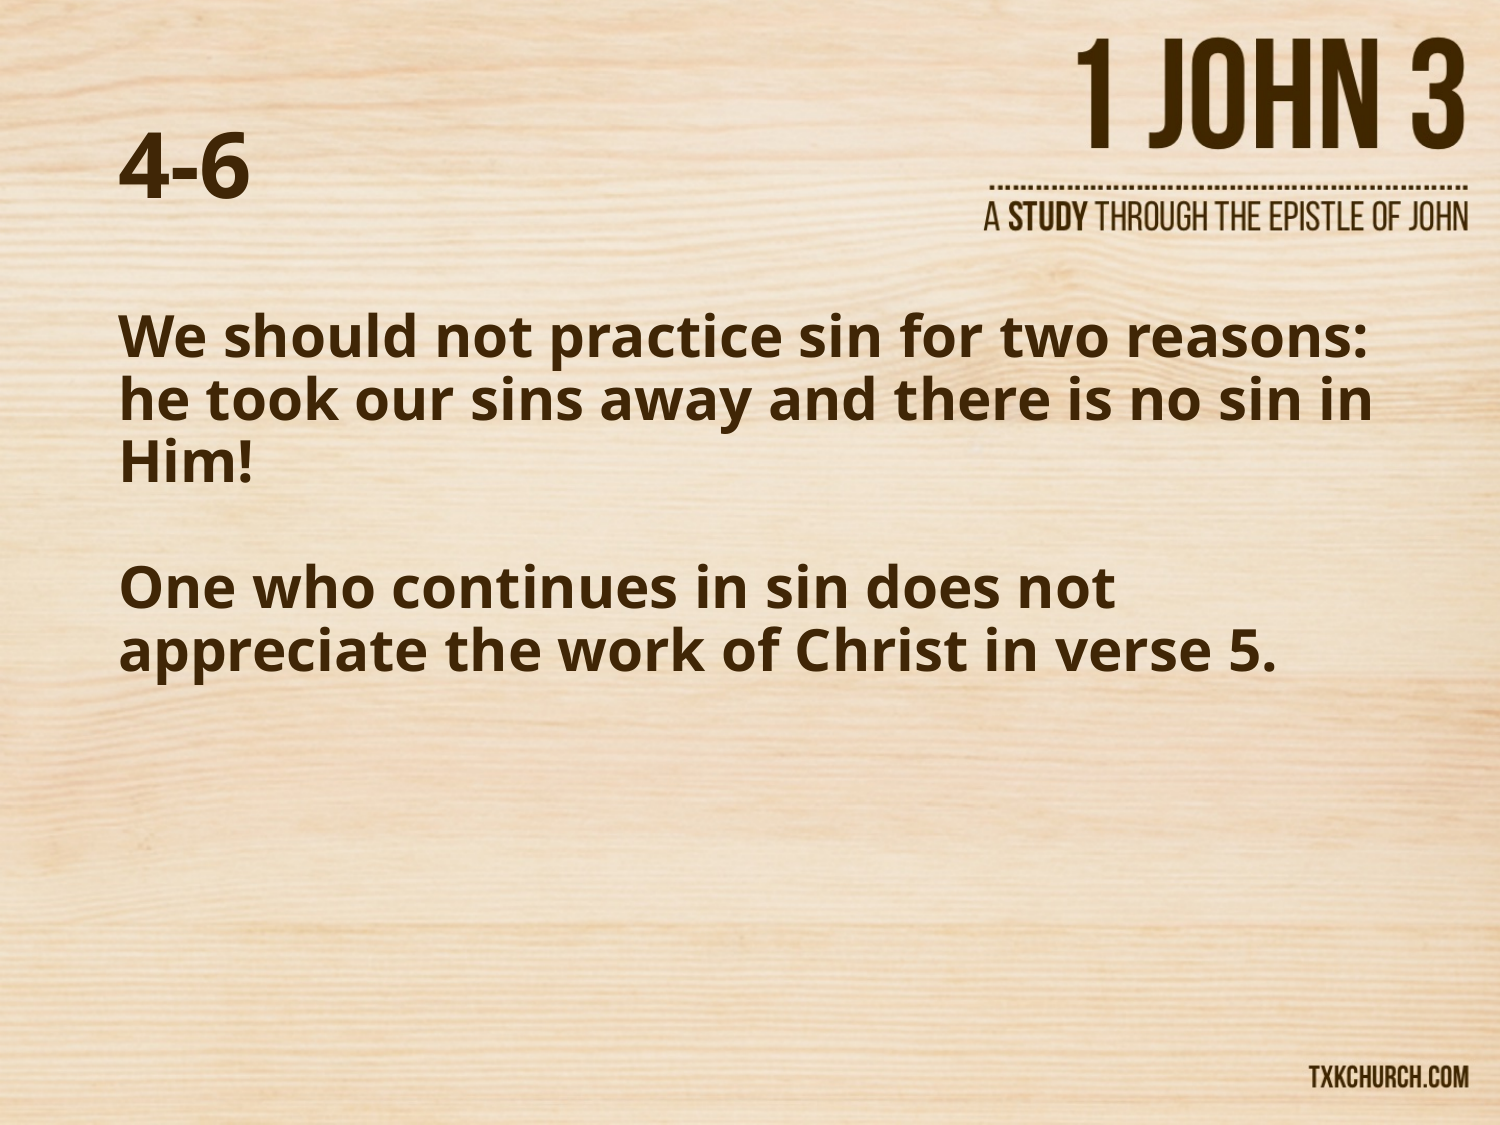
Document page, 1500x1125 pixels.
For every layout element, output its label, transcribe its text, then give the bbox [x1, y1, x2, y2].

picture [0, 0, 1500, 1125]
title 4-6 [103, 59, 884, 278]
list We should not practice sin for two reasons: he took our sins away and there is no sin in Him! One who continues in sin does not appreciate the work of Christ in verse 5. [103, 299, 1397, 1014]
